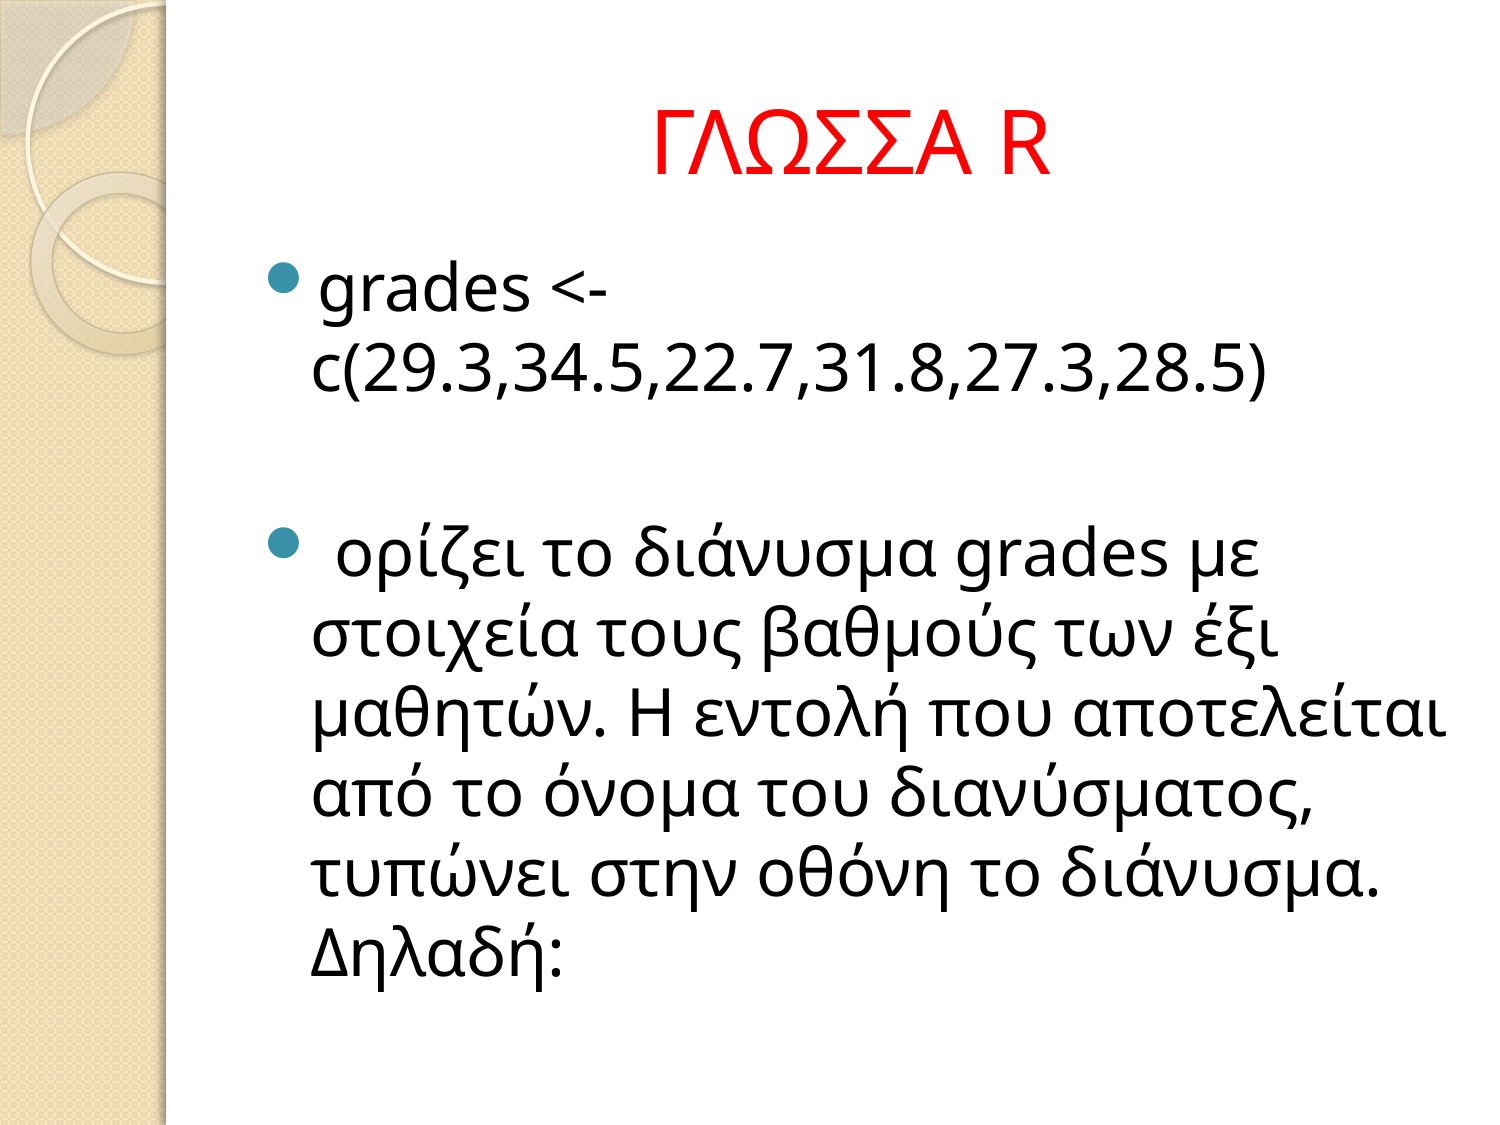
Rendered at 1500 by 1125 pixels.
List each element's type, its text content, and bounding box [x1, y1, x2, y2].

title ΓΛΩΣΣΑ R [235, 45, 1466, 233]
list grades <- c(29.3,34.5,22.7,31.8,27.3,28.5) ορίζει το διάνυσμα grades με στοιχεία τους βαθμούς των έξι μαθητών. Η εντολή που αποτελείται από το όνομα του διανύσματος, τυπώνει στην οθόνη το διάνυσμα. Δηλαδή: [235, 237, 1466, 1025]
